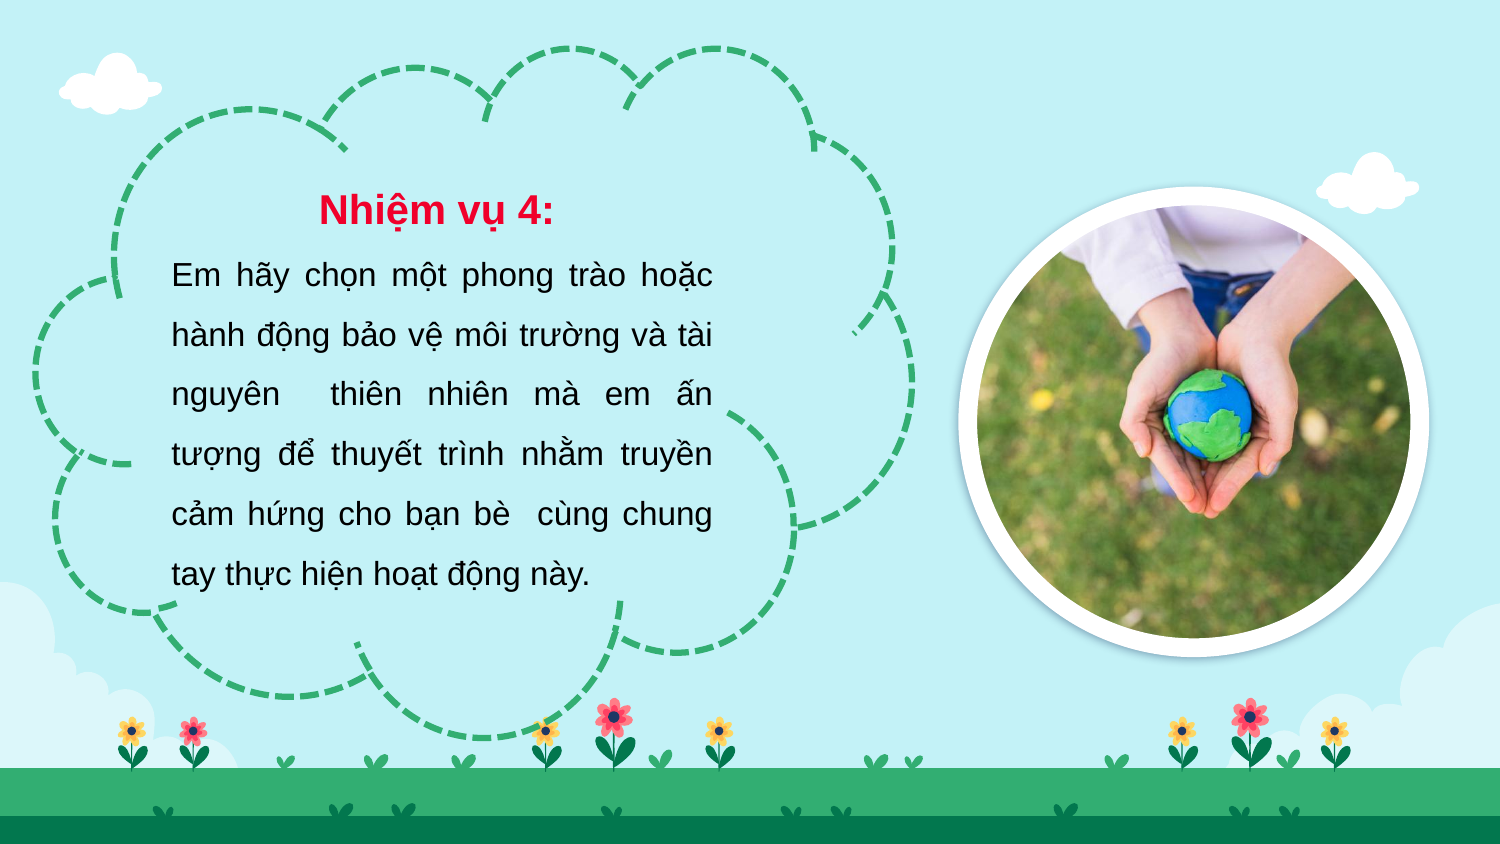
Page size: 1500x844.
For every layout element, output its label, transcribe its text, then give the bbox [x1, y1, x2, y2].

text_box [1316, 152, 1420, 194]
picture [967, 195, 1421, 648]
text_box Nhiệm vụ 4: Em hãy chọn một phong trào hoặc hành động bảo vệ môi trường và tài nguyên thiên nhiên mà em ấn tượng để thuyết trình nhằm truyền cảm hứng cho bạn bè cùng chung tay thực hiện hoạt động này. [35, 48, 912, 739]
